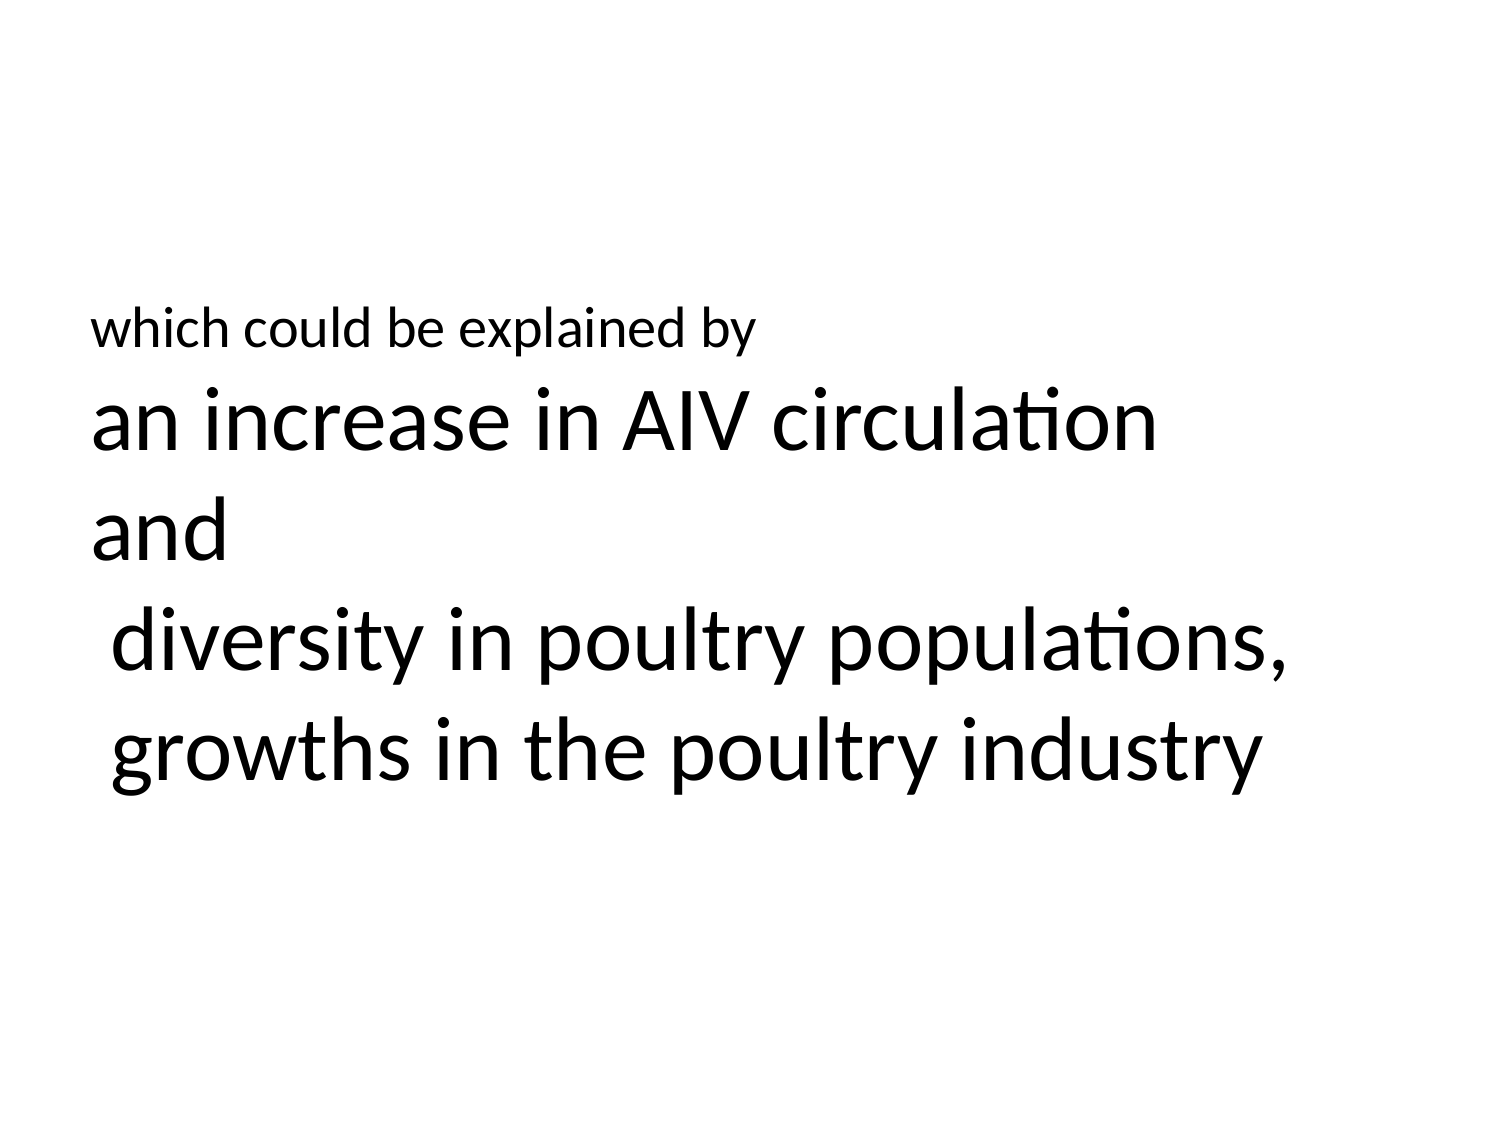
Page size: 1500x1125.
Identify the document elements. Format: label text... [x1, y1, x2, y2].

title which could be explained by an increase in AIV circulation and diversity in poultry populations, growths in the poultry industry [75, 45, 1442, 1043]
